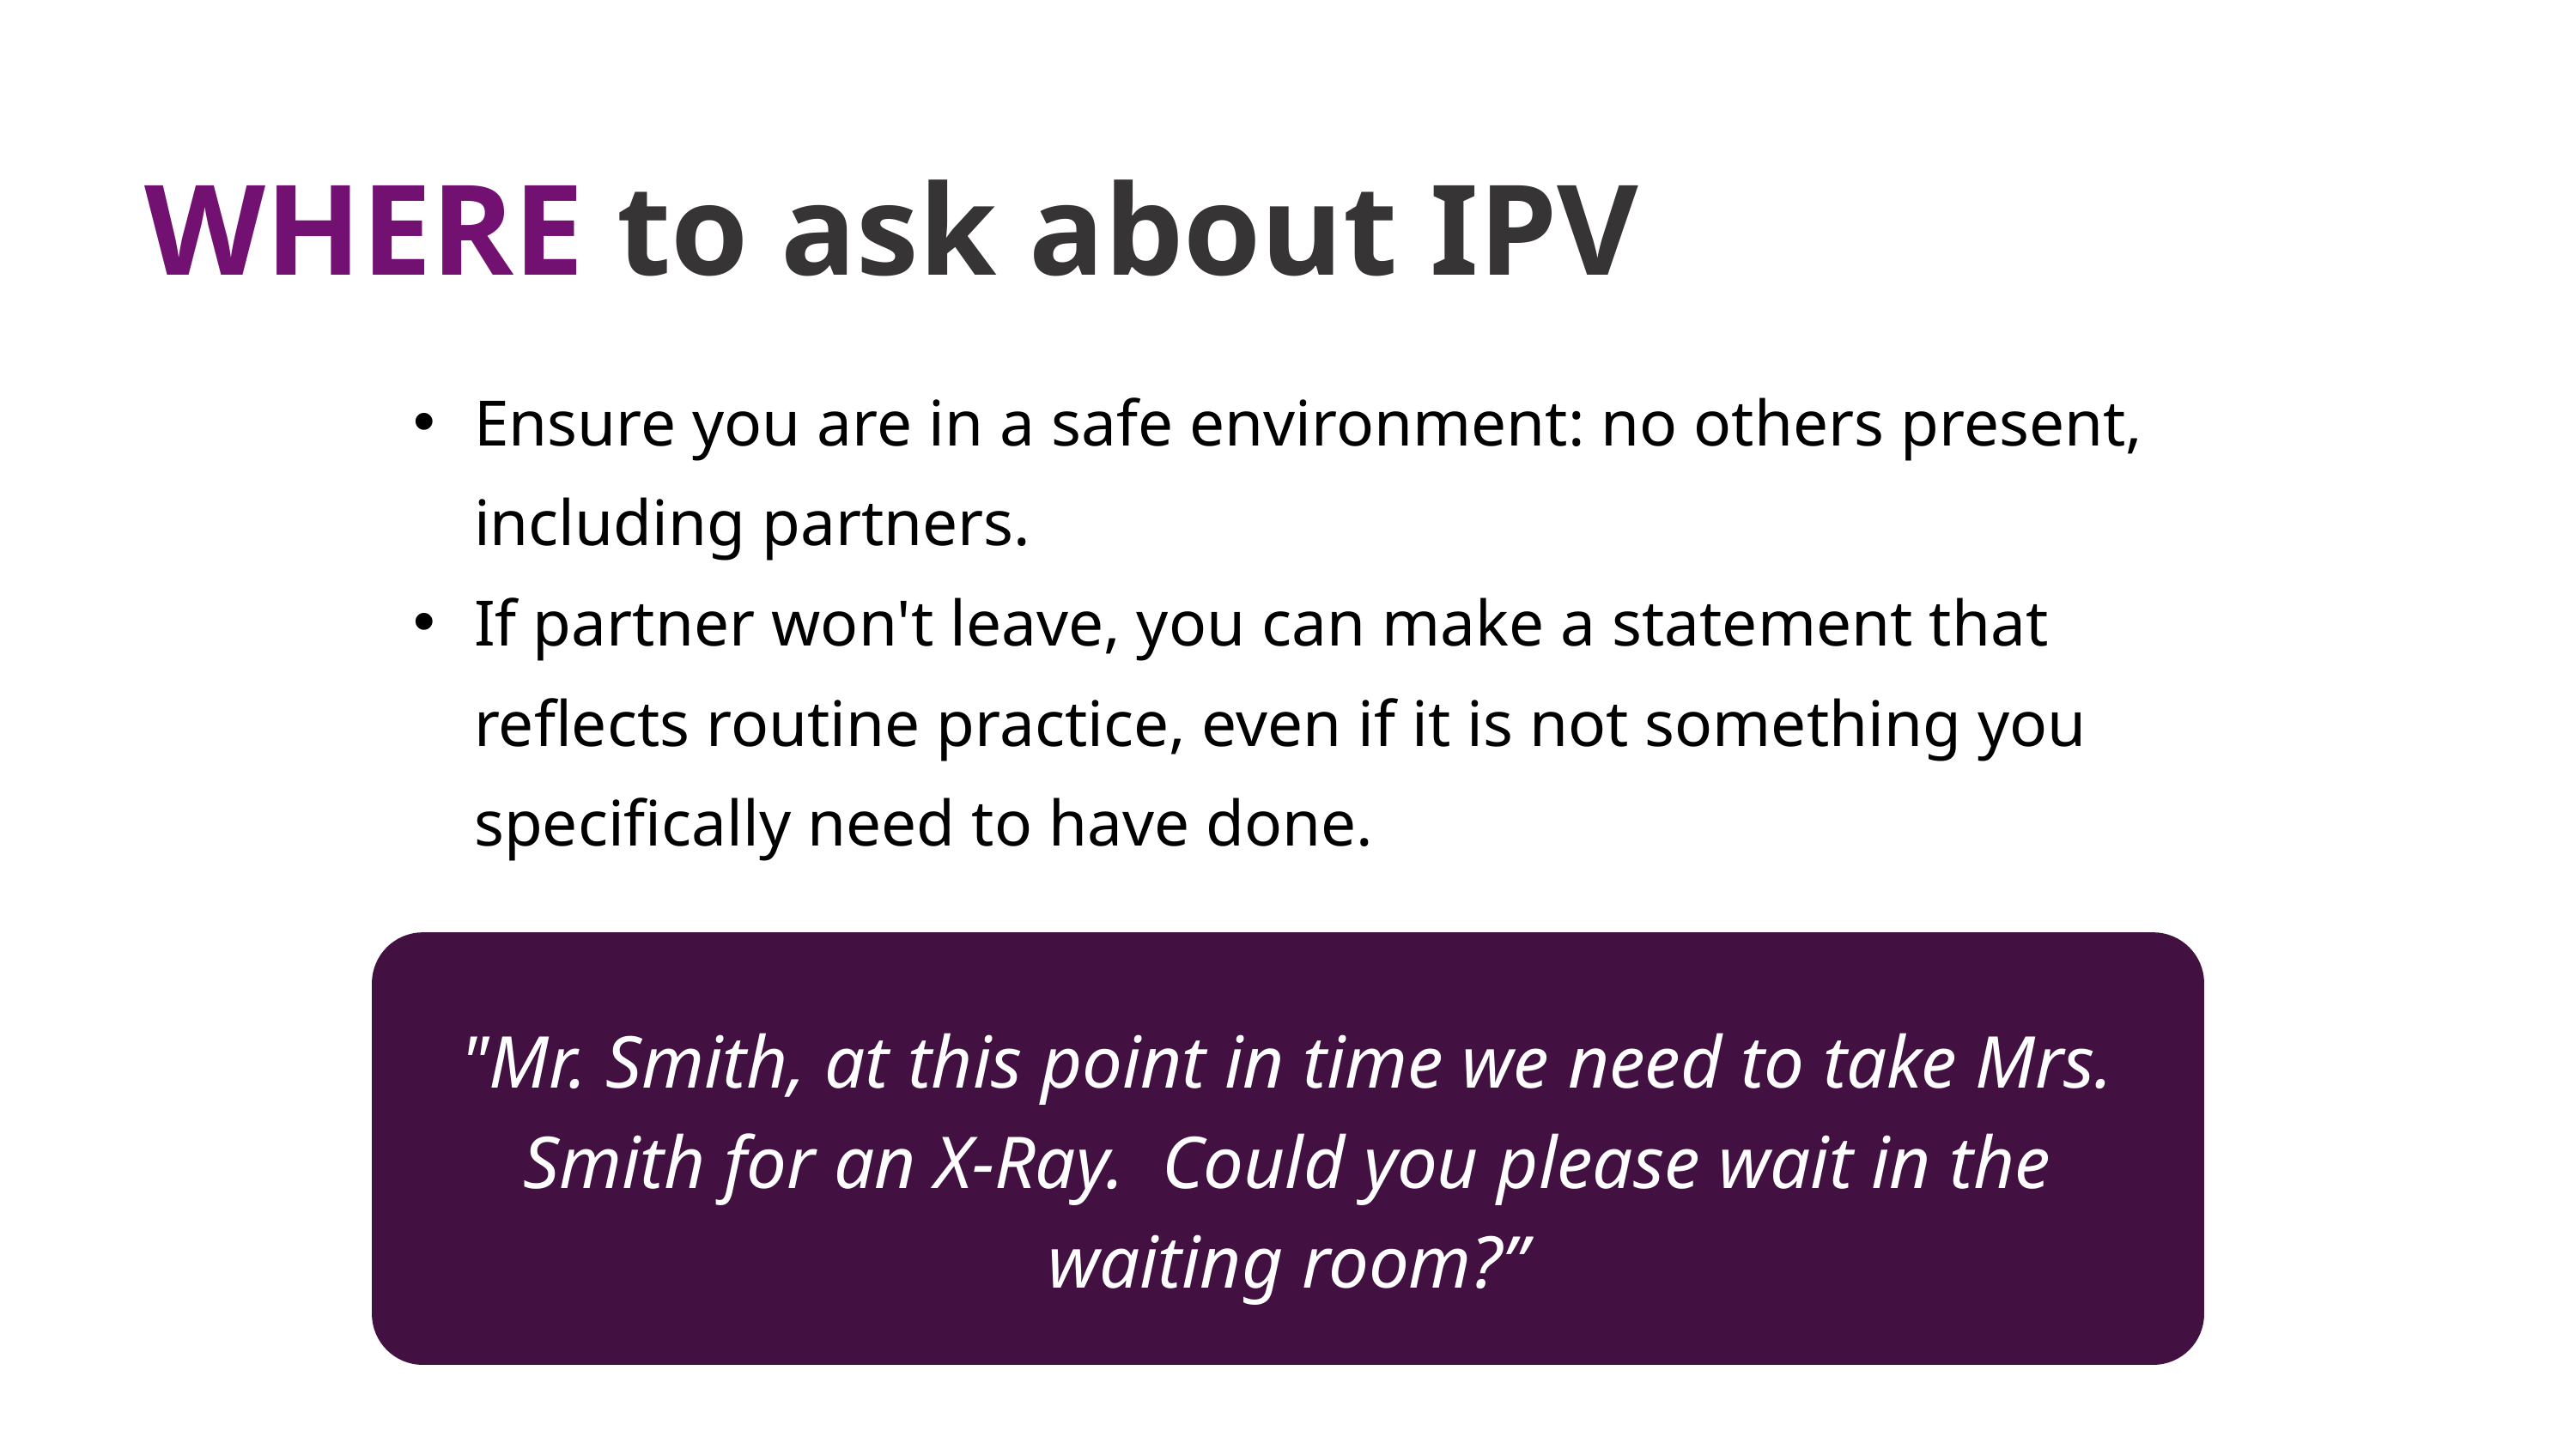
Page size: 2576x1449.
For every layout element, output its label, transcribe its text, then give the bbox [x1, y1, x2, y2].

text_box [371, 931, 2205, 1366]
text_box Ensure you are in a safe environment: no others present, including partners. If partner won't leave, you can make a statement that reflects routine practice, even if it is not something you specifically need to have done. [352, 357, 2224, 859]
text_box WHERE to ask about IPV [144, 124, 2361, 300]
